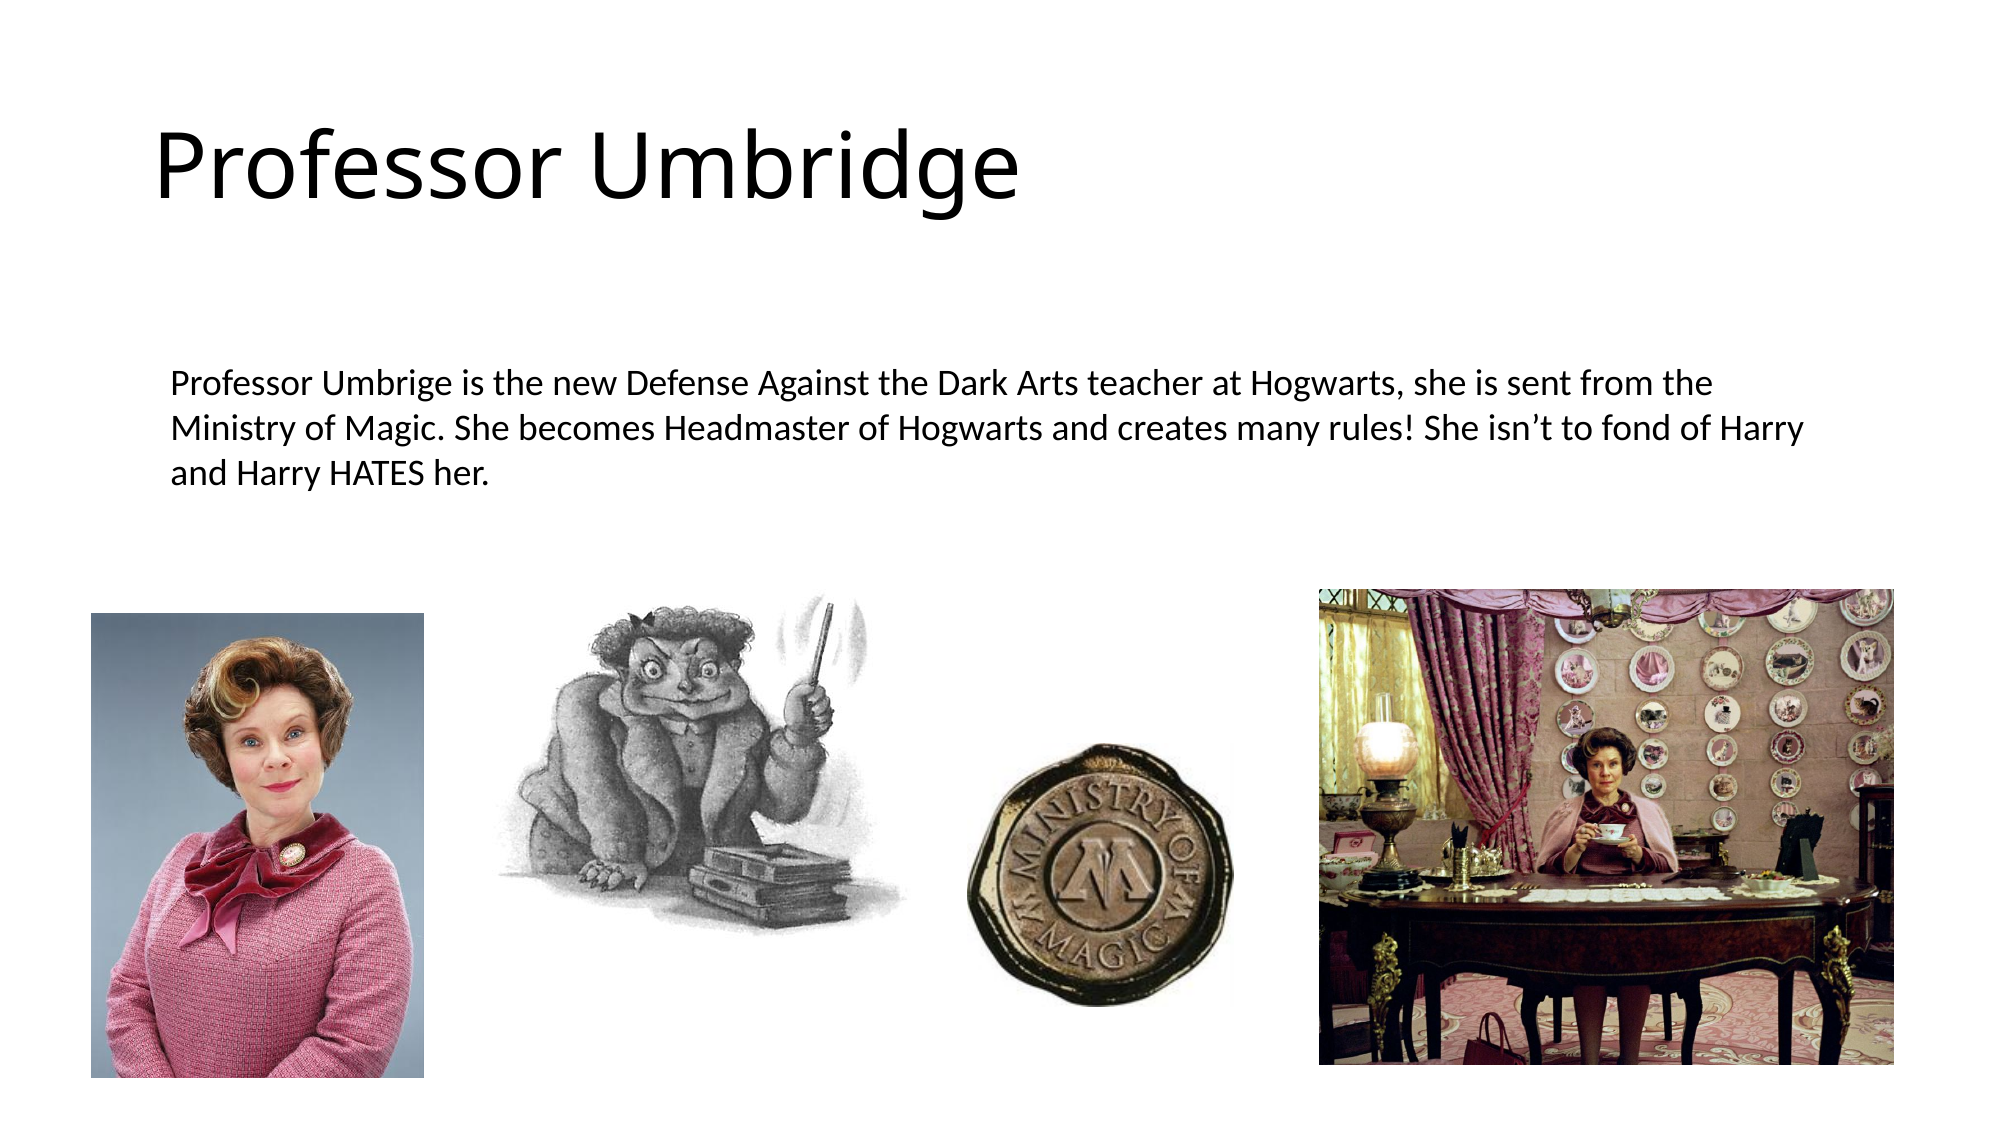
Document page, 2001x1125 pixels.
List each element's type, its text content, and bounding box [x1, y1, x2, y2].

text_box Professor Umbrige is the new Defense Against the Dark Arts teacher at Hogwarts, she is sent from the Ministry of Magic. She becomes Headmaster of Hogwarts and creates many rules! She isn’t to fond of Harry and Harry HATES her. [155, 350, 1858, 501]
picture [492, 588, 911, 939]
picture [967, 743, 1234, 1007]
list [90, 613, 424, 1078]
title Professor Umbridge [137, 59, 1863, 278]
picture [1319, 588, 1894, 1065]
